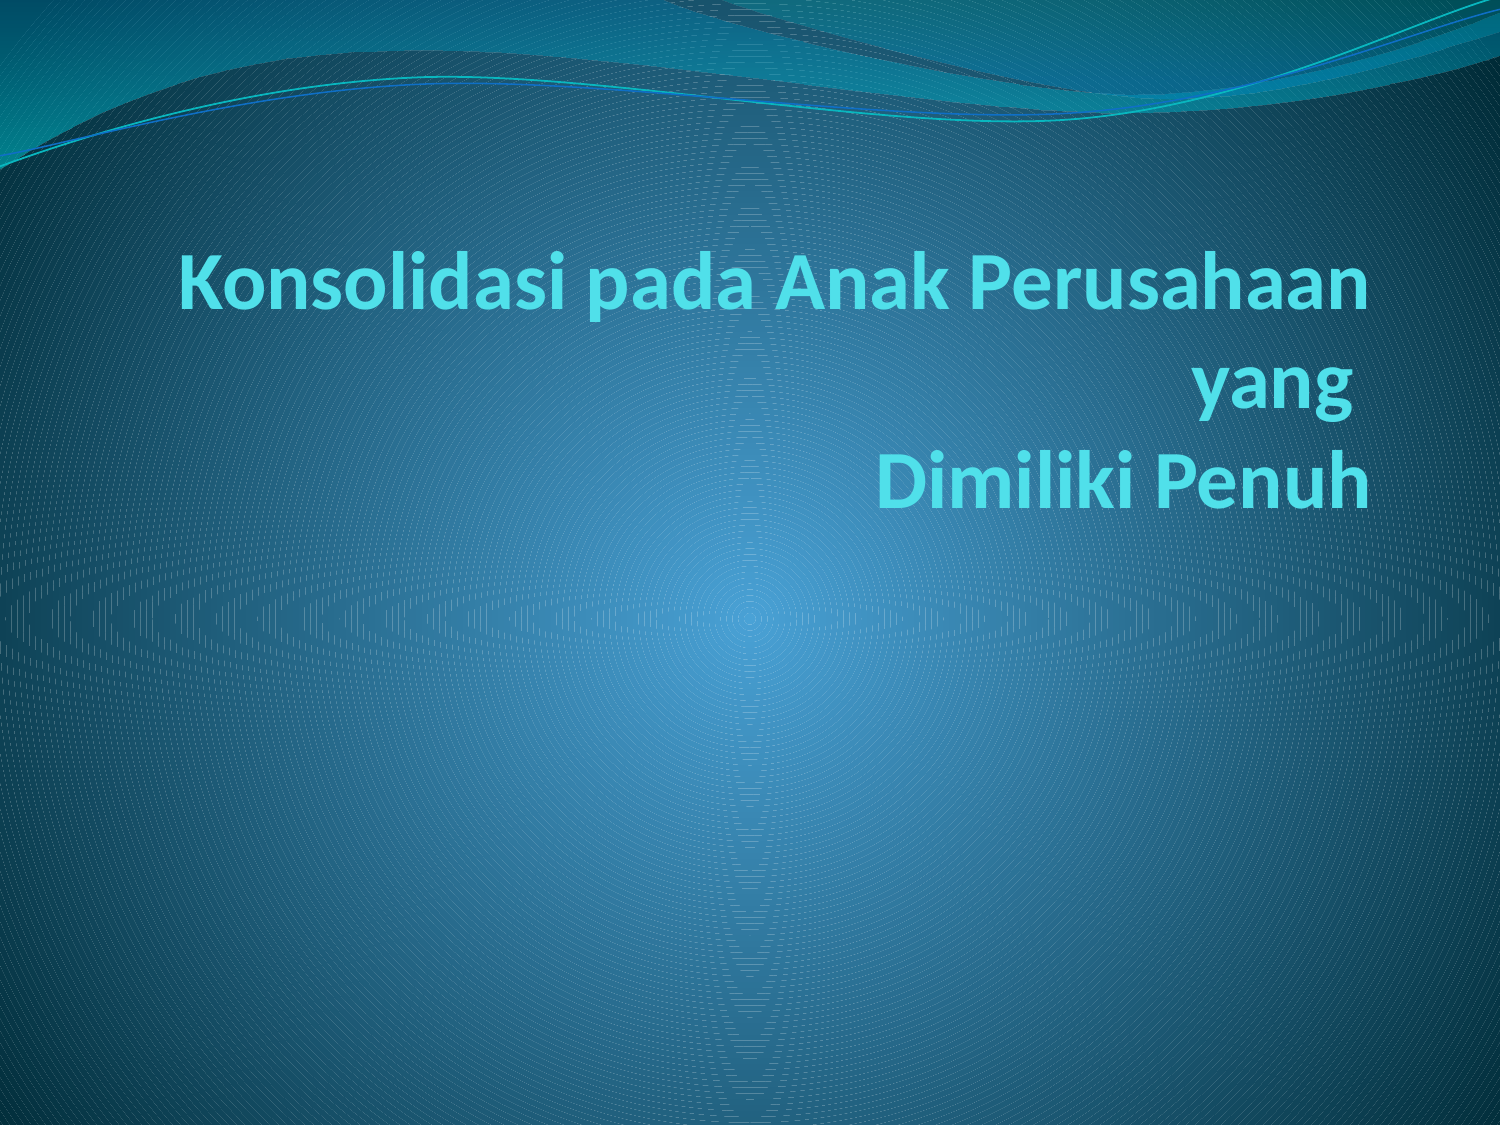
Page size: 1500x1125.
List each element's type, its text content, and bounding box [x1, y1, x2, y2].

title Konsolidasi pada Anak Perusahaan yang Dimiliki Penuh [87, 224, 1376, 525]
